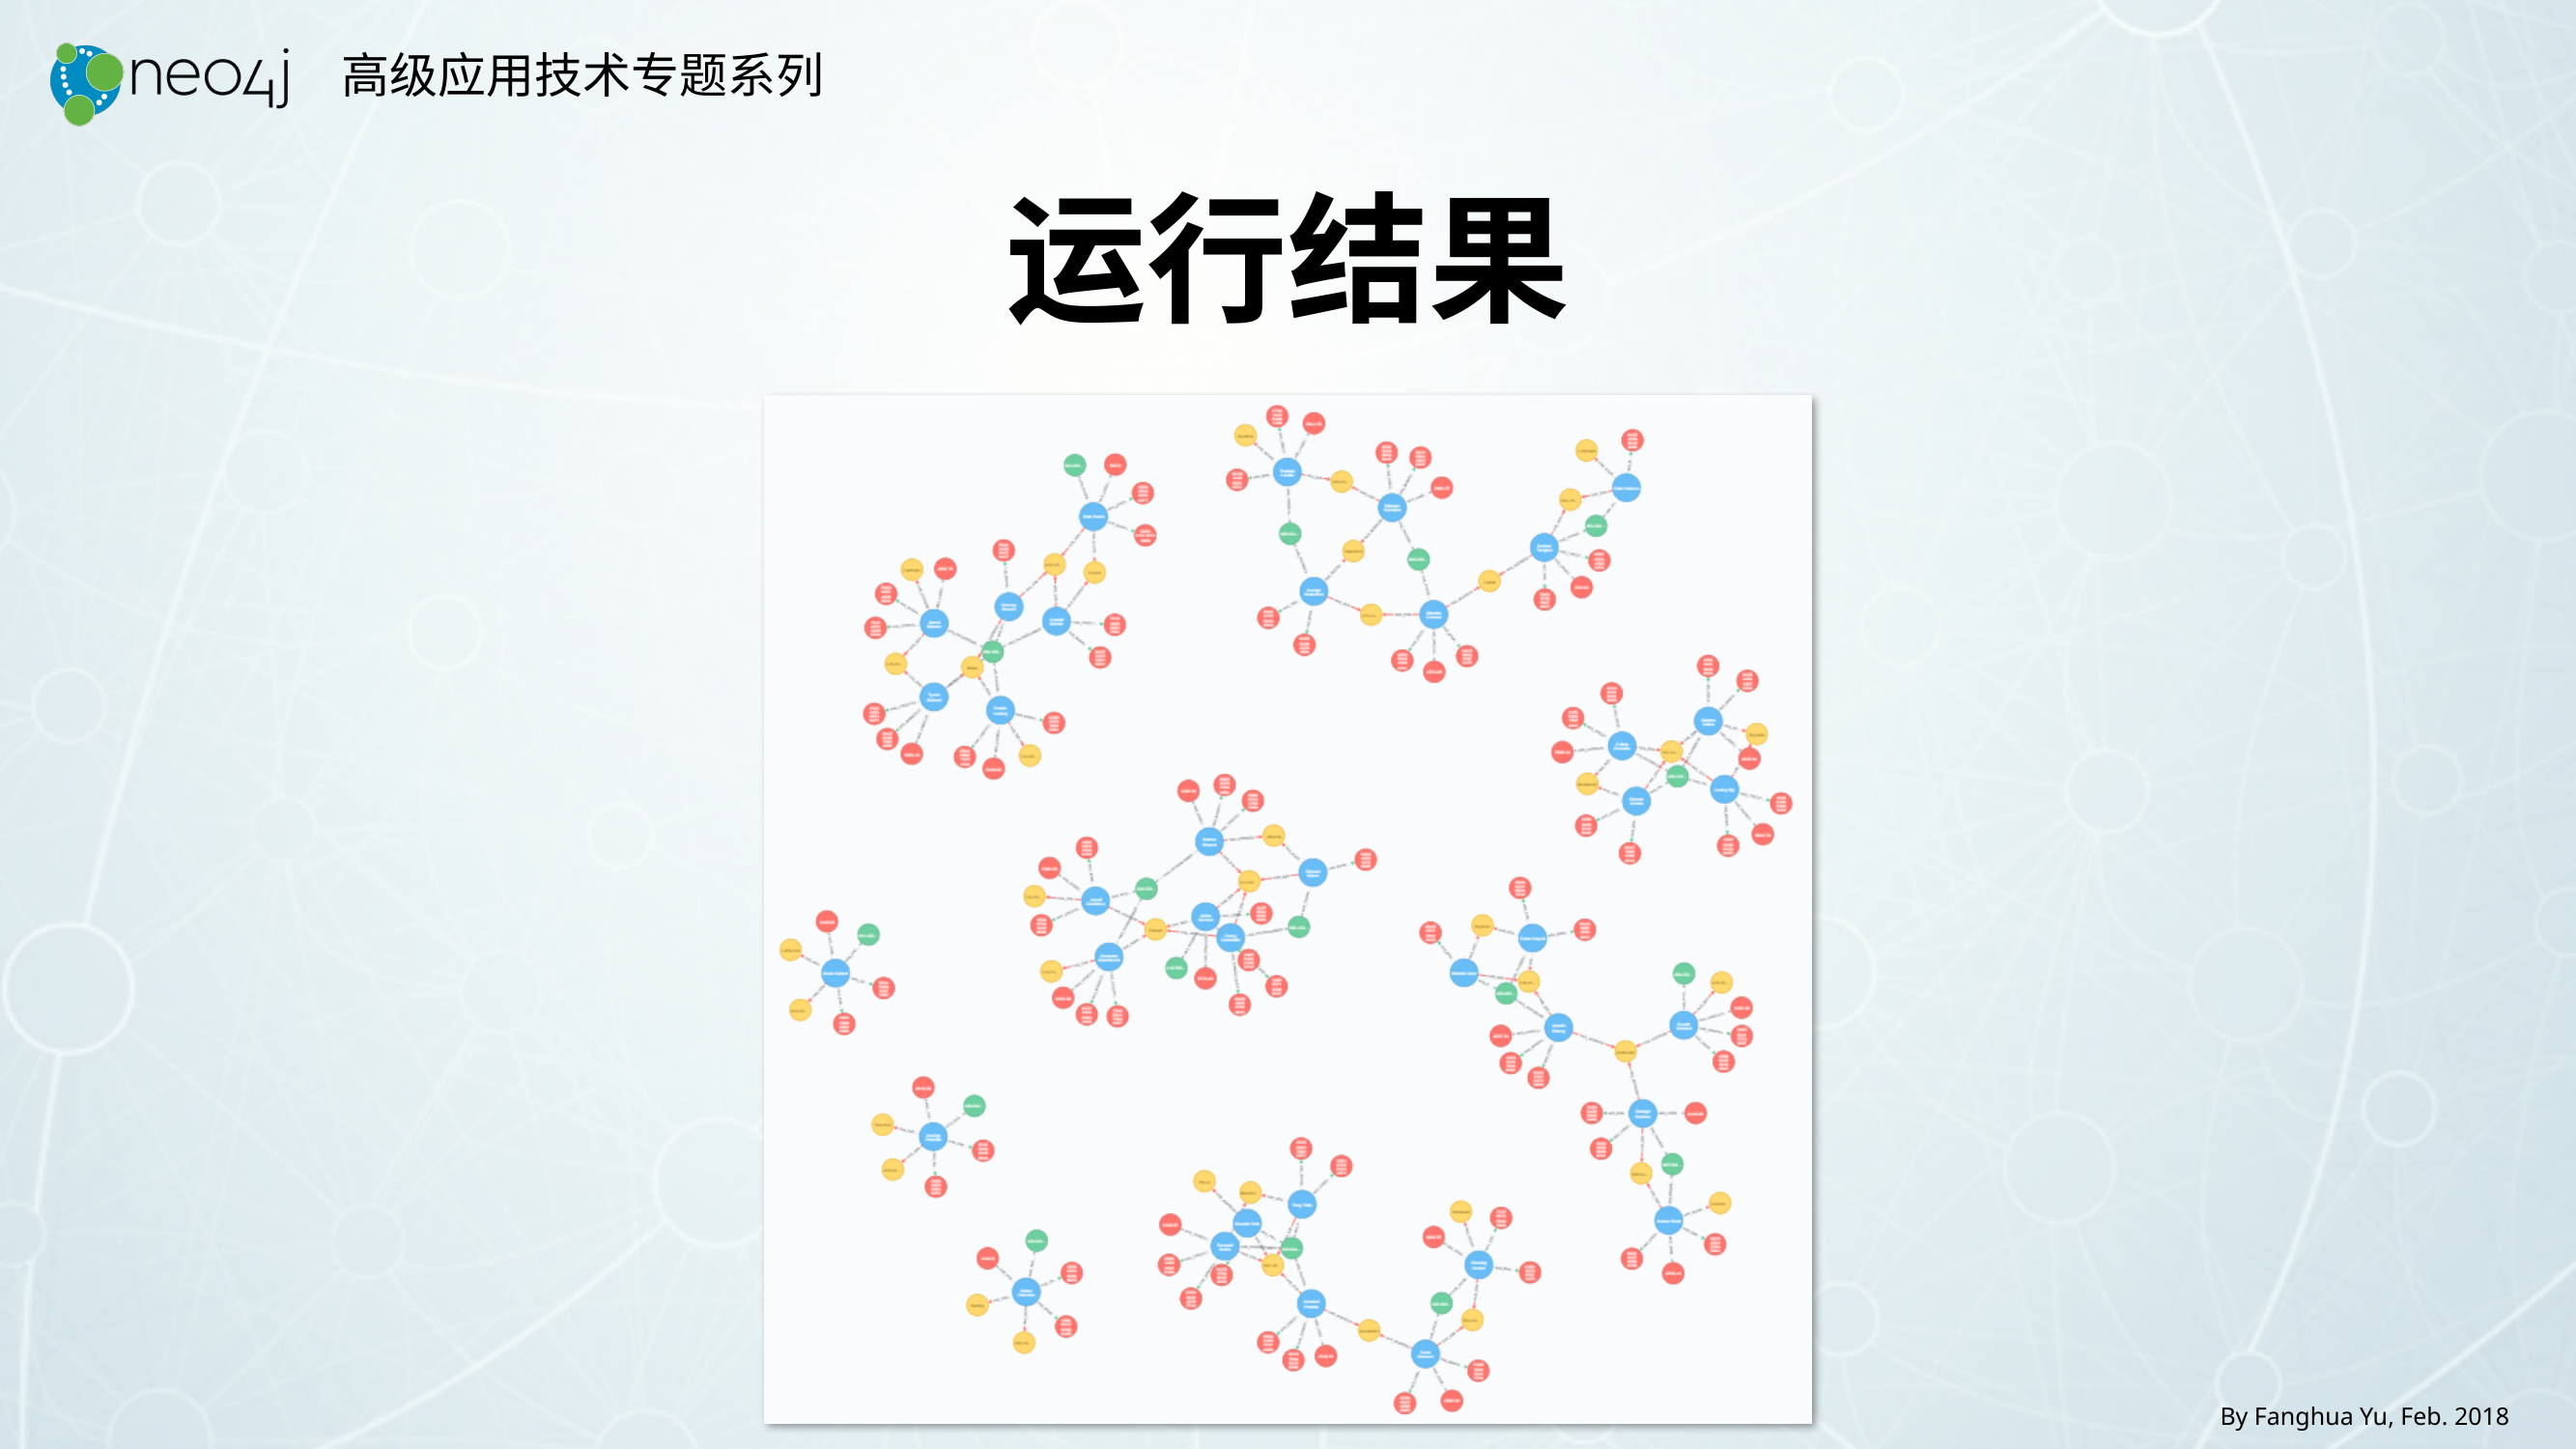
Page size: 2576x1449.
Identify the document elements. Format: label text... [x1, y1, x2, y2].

text_box 运行结果 [205, 163, 2370, 348]
picture [42, 33, 297, 135]
picture [763, 395, 1812, 1425]
